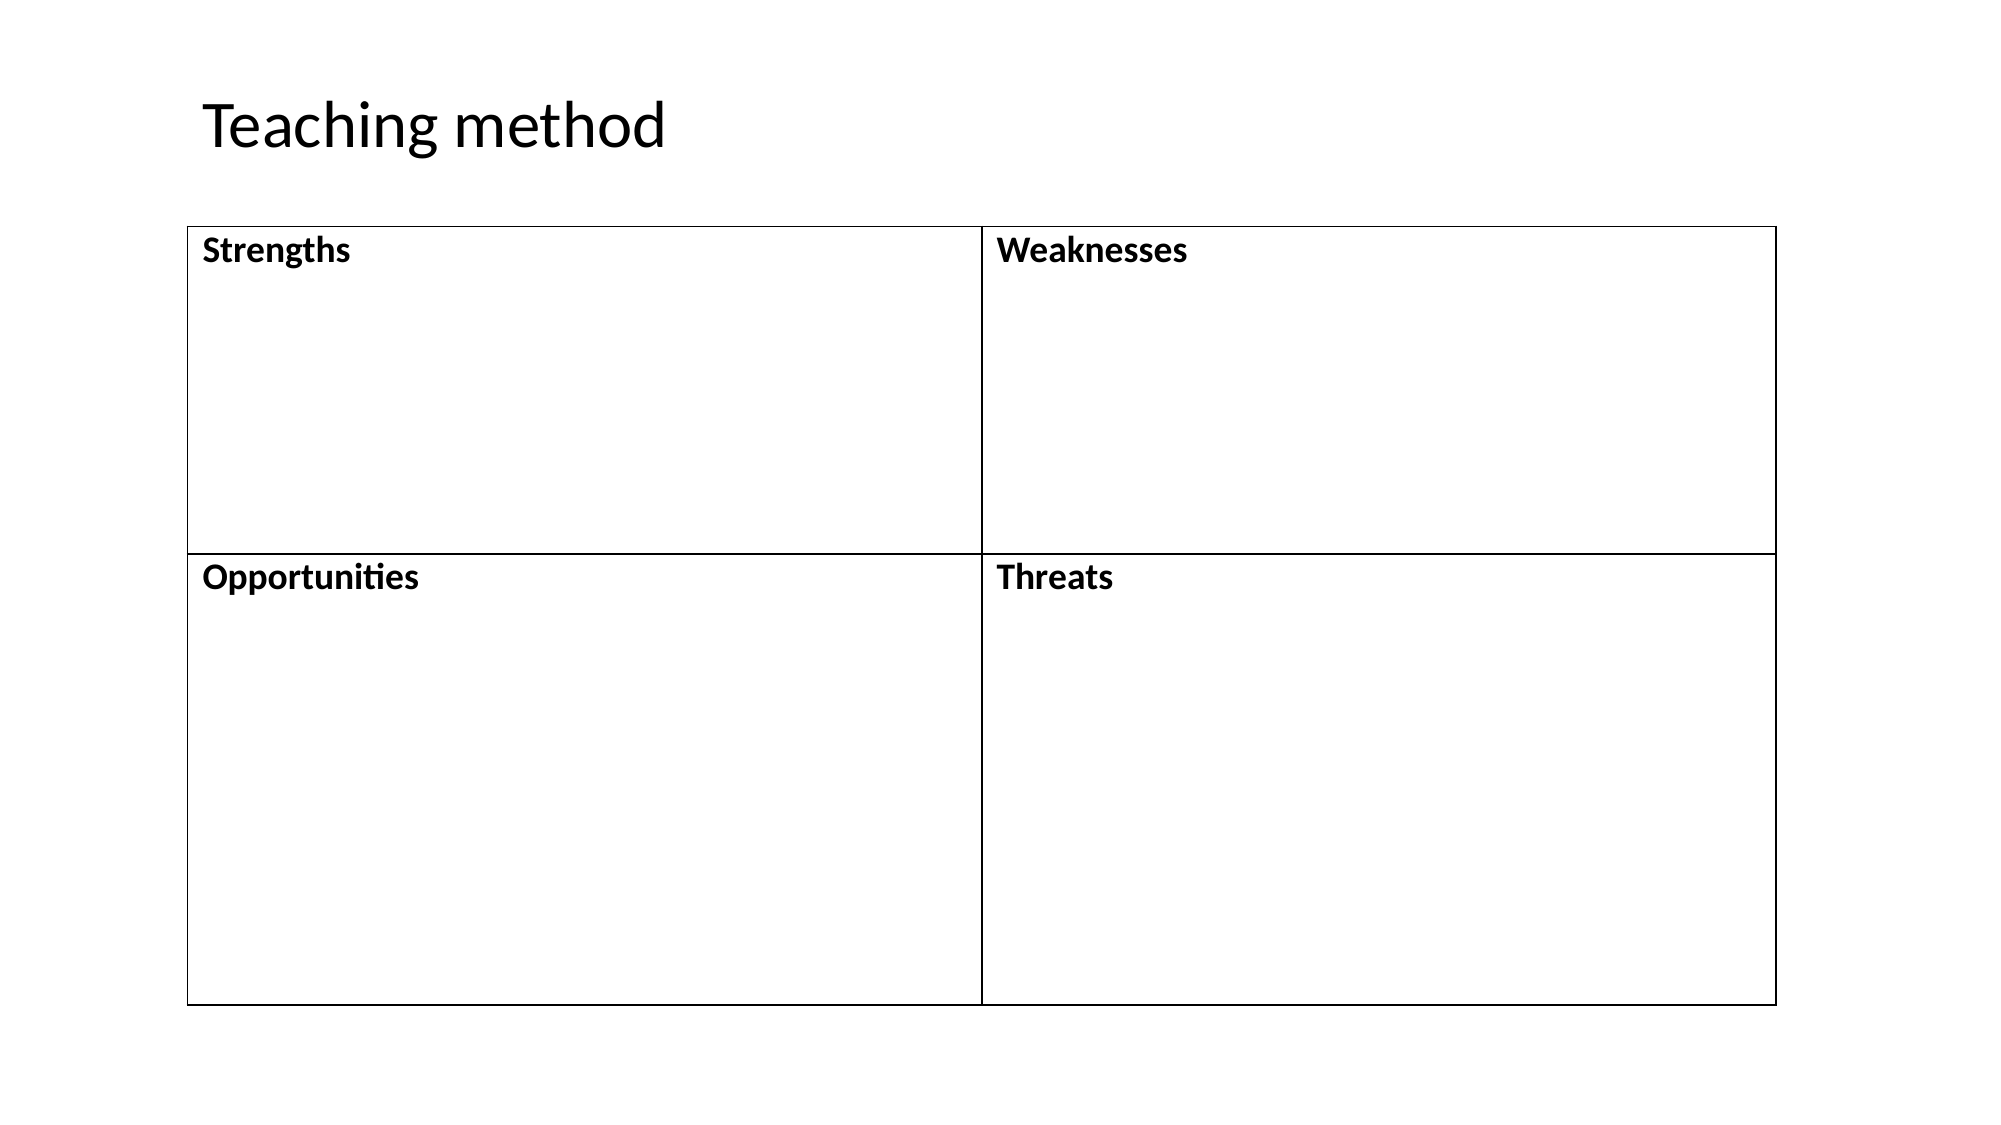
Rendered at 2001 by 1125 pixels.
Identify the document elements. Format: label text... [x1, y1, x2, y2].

text_box Teaching method [187, 72, 1817, 168]
table_header Weaknesses [983, 227, 1775, 553]
table_cell Threats [983, 555, 1775, 1004]
table_cell Opportunities [188, 555, 981, 1004]
table_header Strengths [188, 227, 981, 553]
